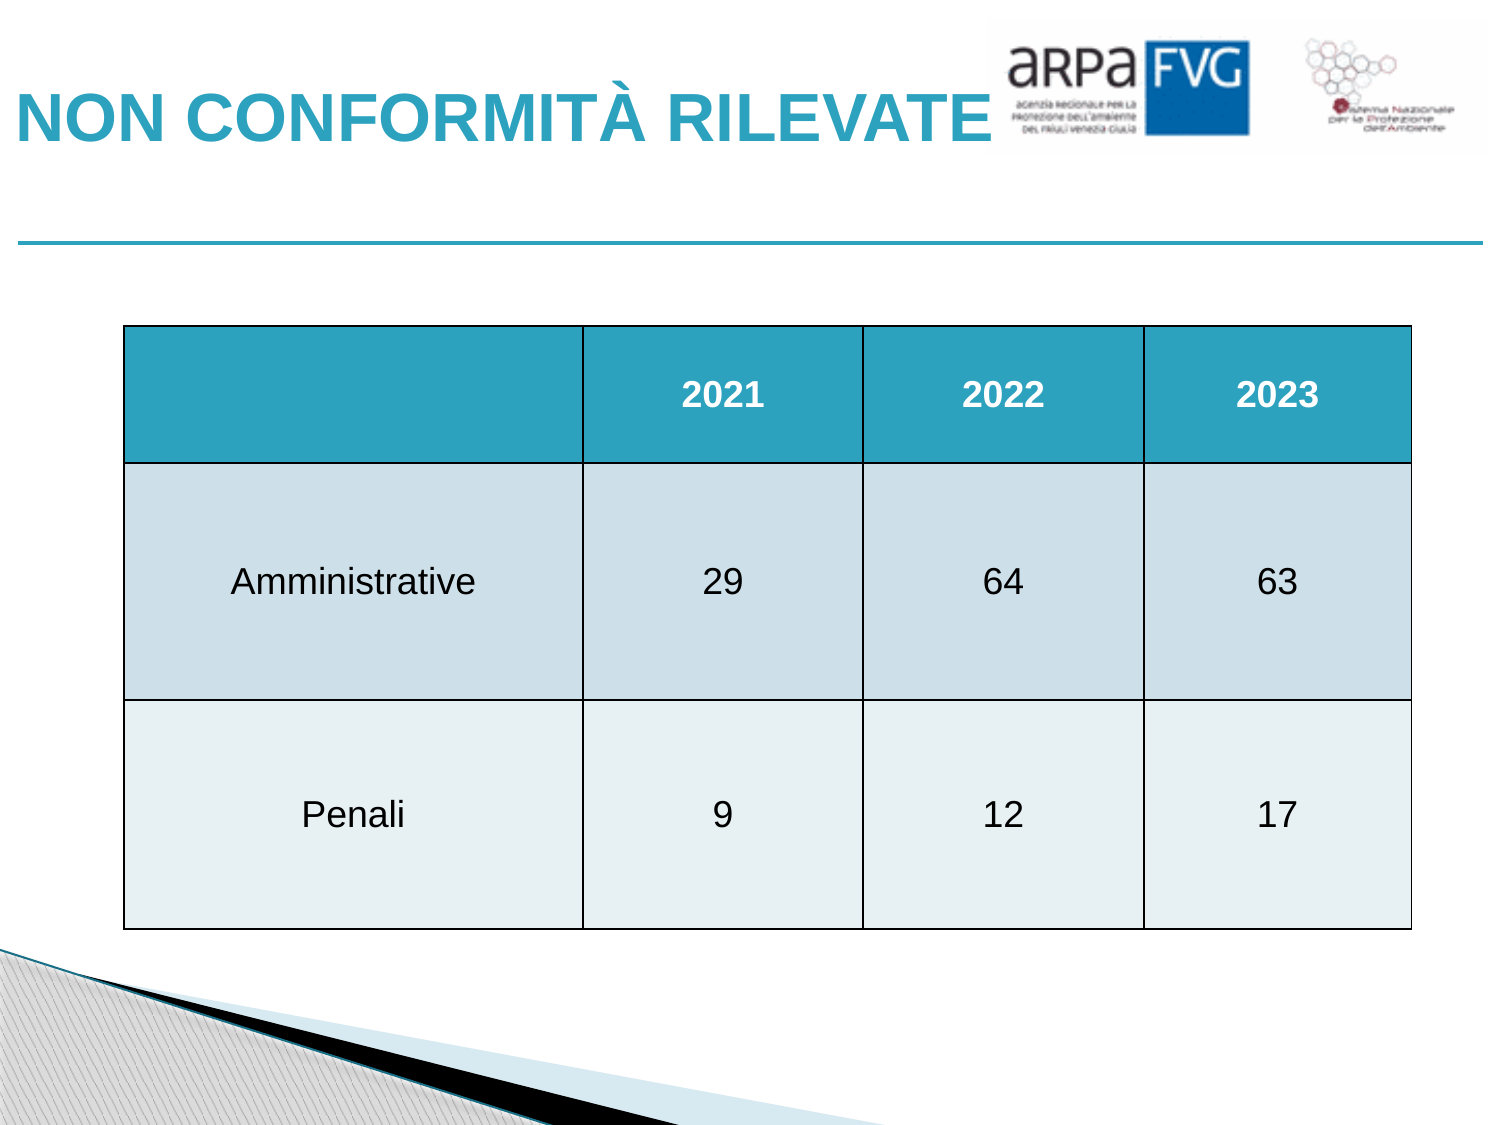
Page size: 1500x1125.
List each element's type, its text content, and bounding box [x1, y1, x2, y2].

table_cell Amministrative [125, 464, 582, 699]
table_cell 29 [584, 464, 862, 699]
table_cell Penali [125, 701, 582, 928]
table_header [125, 327, 582, 462]
list [17, 255, 1484, 1024]
title NON CONFORMITÀ RILEVATE [0, 66, 1010, 233]
table_header 2023 [1145, 327, 1411, 462]
table_cell 17 [1145, 701, 1411, 928]
picture [986, 18, 1488, 155]
table_header 2022 [864, 327, 1143, 462]
table_cell 63 [1145, 464, 1411, 699]
table_cell 9 [584, 701, 862, 928]
table_header 2021 [584, 327, 862, 462]
table_cell 64 [864, 464, 1143, 699]
table_cell 12 [864, 701, 1143, 928]
